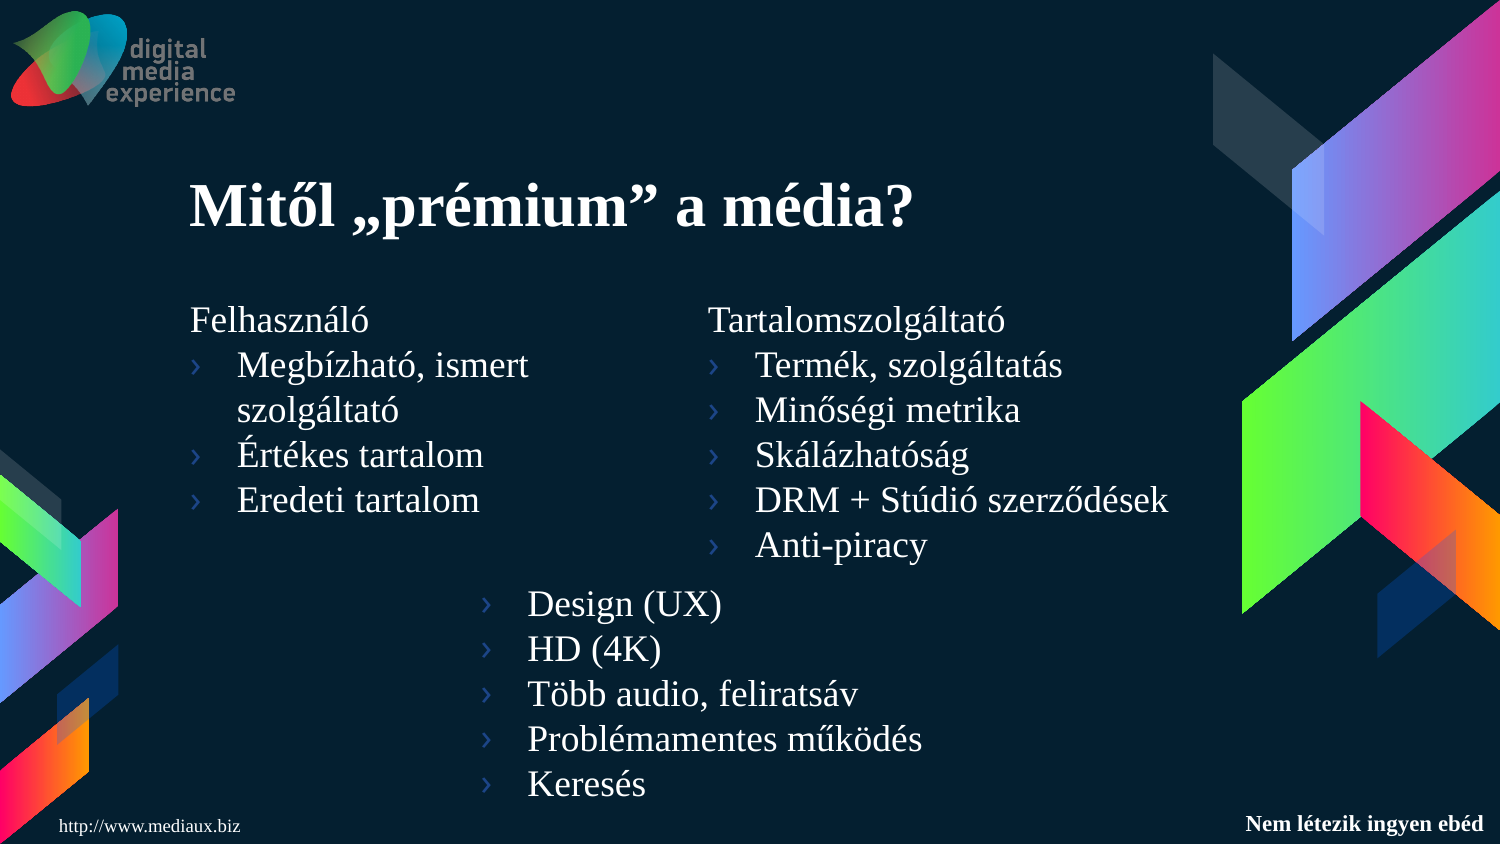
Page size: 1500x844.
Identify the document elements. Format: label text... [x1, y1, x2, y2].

list Tartalomszolgáltató Termék, szolgáltatás Minőségi metrika Skálázhatóság DRM + Stúdió szerződések Anti-piracy [692, 280, 1225, 572]
picture [11, 11, 235, 107]
list Felhasználó Megbízható, ismert szolgáltató Értékes tartalom Eredeti tartalom [175, 280, 664, 572]
text_box http://www.mediaux.biz [44, 805, 256, 844]
title Mitől „prémium” a média? [175, 149, 1155, 255]
text_box Nem létezik ingyen ebéd [1230, 800, 1500, 844]
text_box Design (UX) HD (4K) Több audio, feliratsáv Problémamentes működés Keresés [465, 571, 1155, 811]
